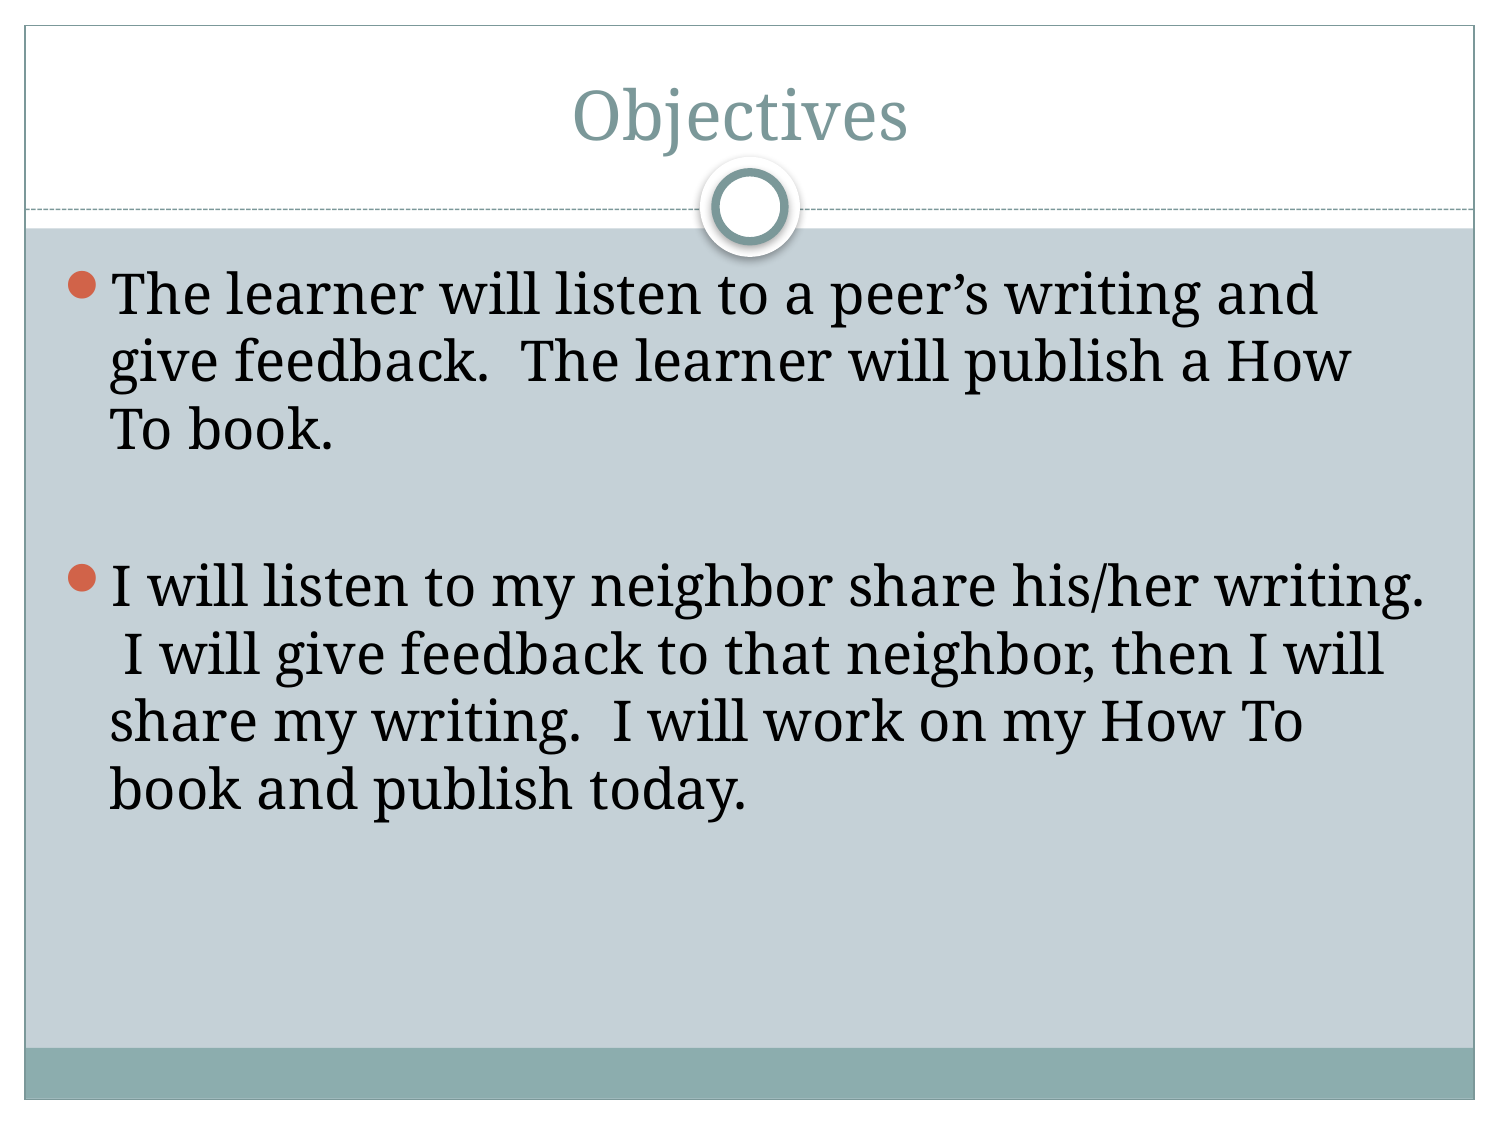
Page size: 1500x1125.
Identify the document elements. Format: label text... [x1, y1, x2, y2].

list The learner will listen to a peer’s writing and give feedback. The learner will publish a How To book. I will listen to my neighbor share his/her writing. I will give feedback to that neighbor, then I will share my writing. I will work on my How To book and publish today. [49, 250, 1445, 1001]
title Objectives [49, 37, 1450, 162]
